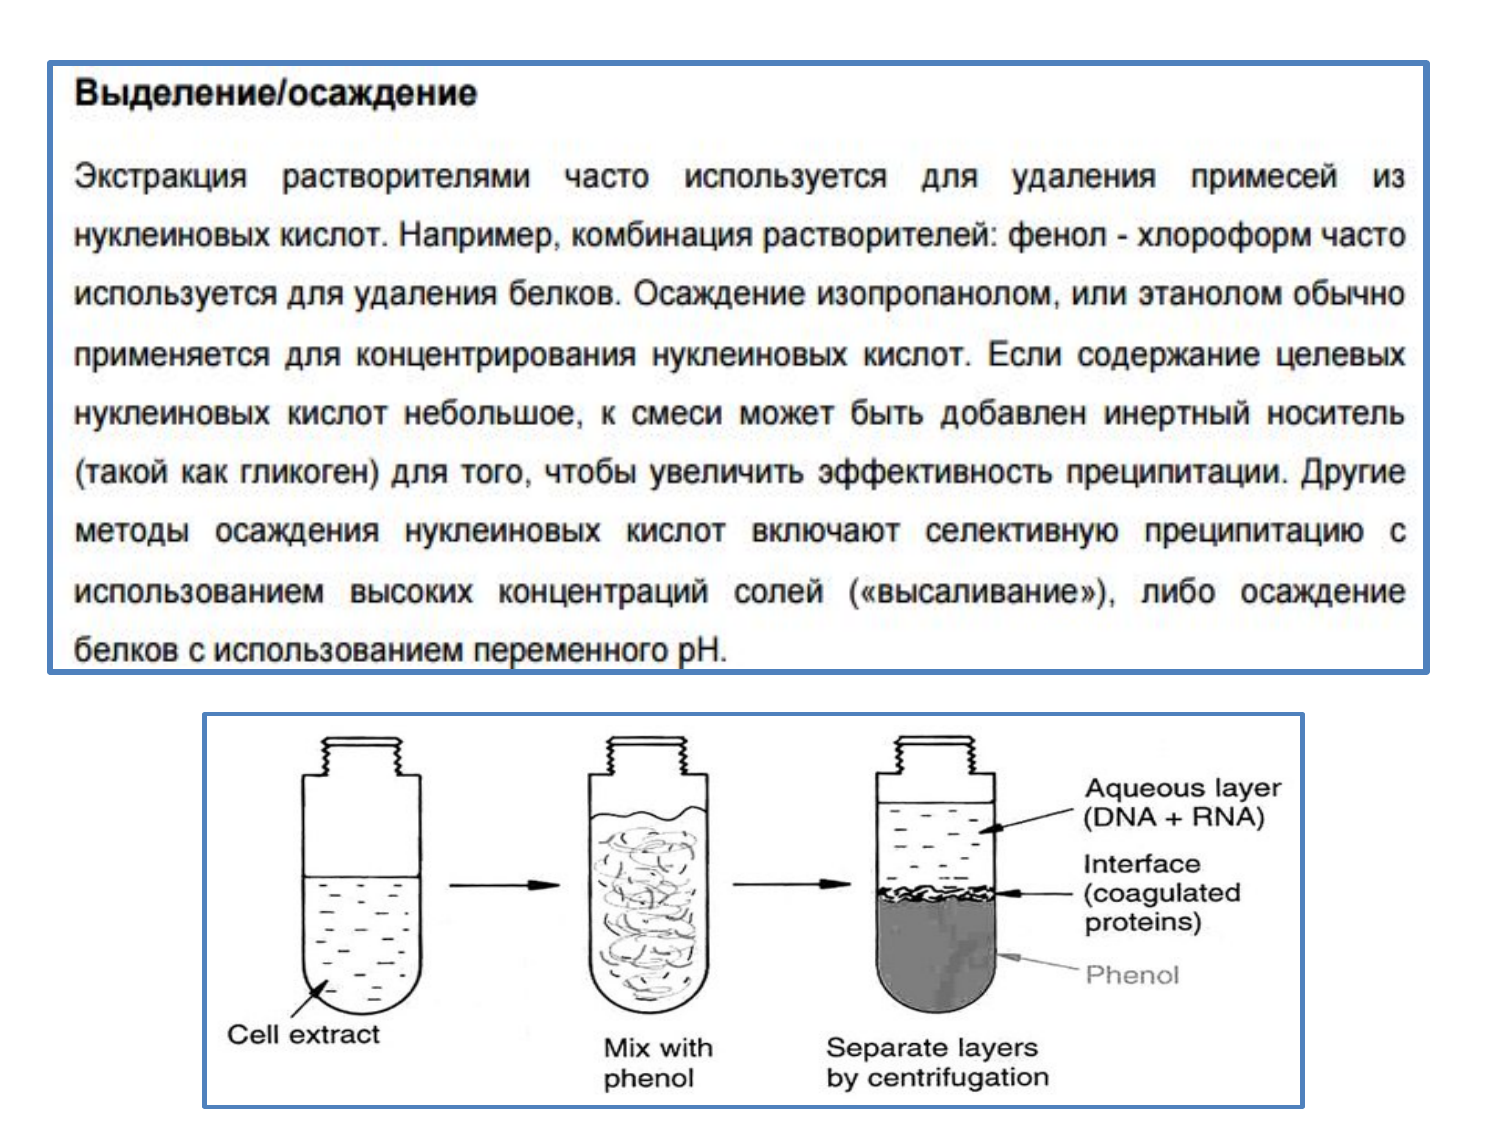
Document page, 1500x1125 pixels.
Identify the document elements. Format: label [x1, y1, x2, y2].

list [52, 66, 1424, 669]
picture [206, 715, 1301, 1105]
